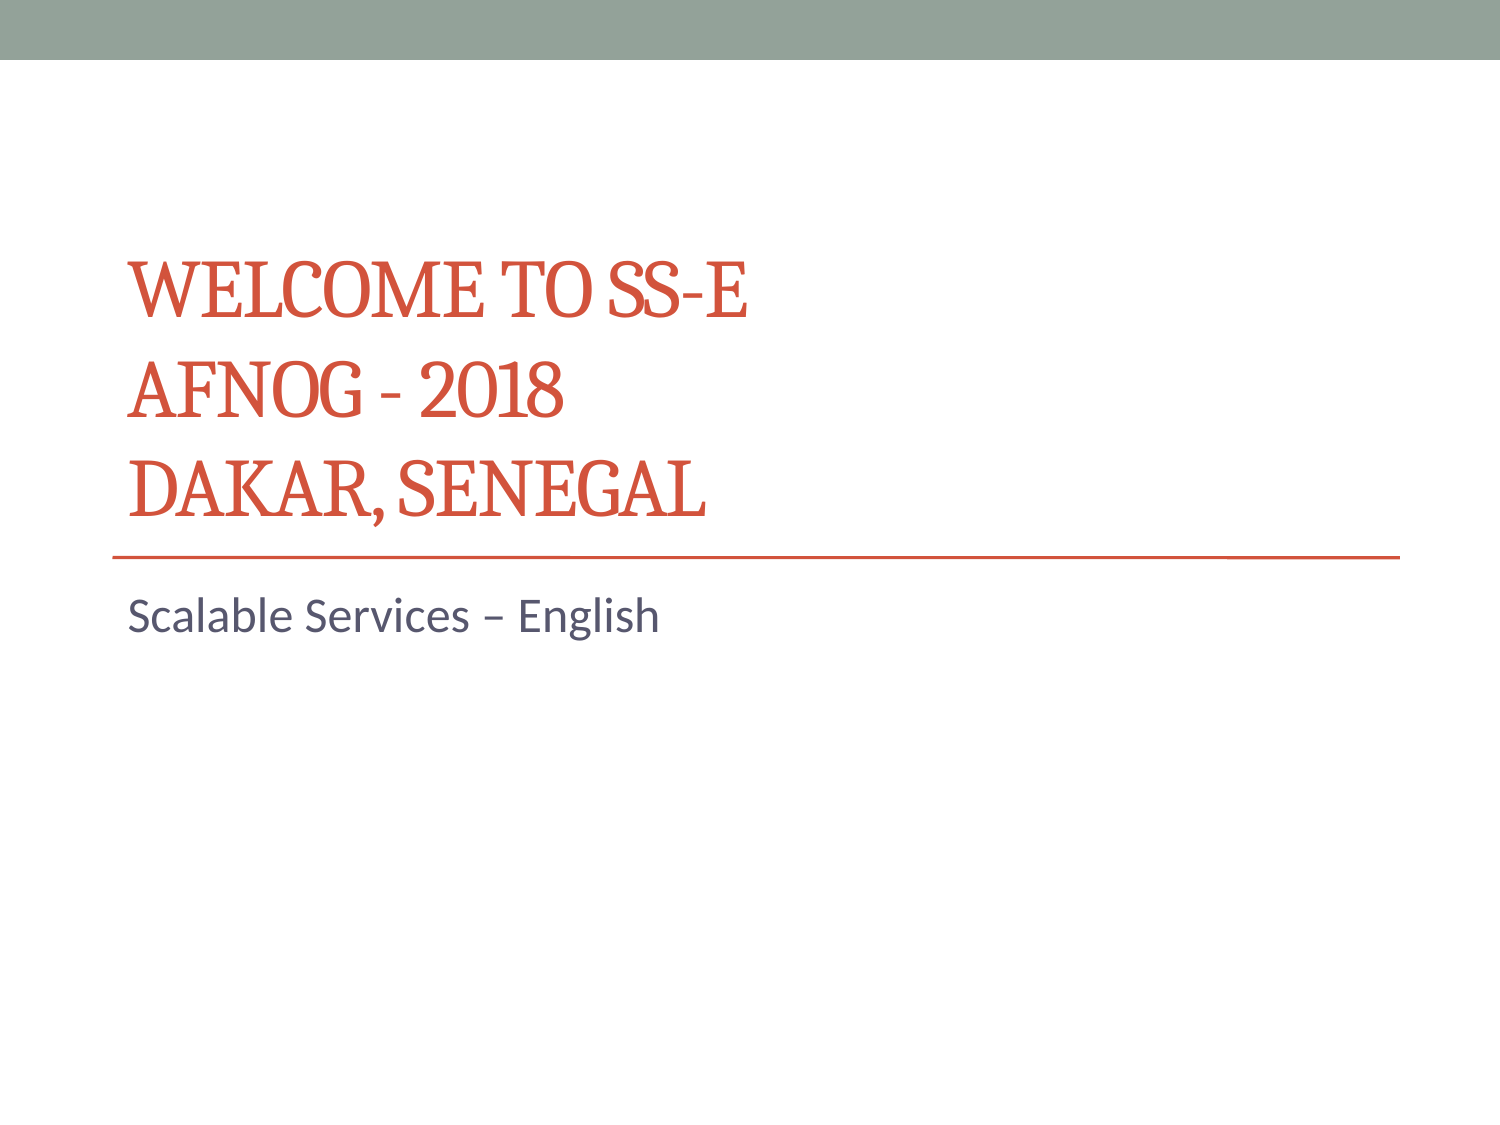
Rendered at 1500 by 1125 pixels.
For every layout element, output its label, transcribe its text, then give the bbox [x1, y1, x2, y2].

title Welcome to ss-e AfNOG - 2018 DaKAR, SENEGAL [112, 224, 1400, 542]
subtitle Scalable Services – English [112, 575, 1163, 863]
